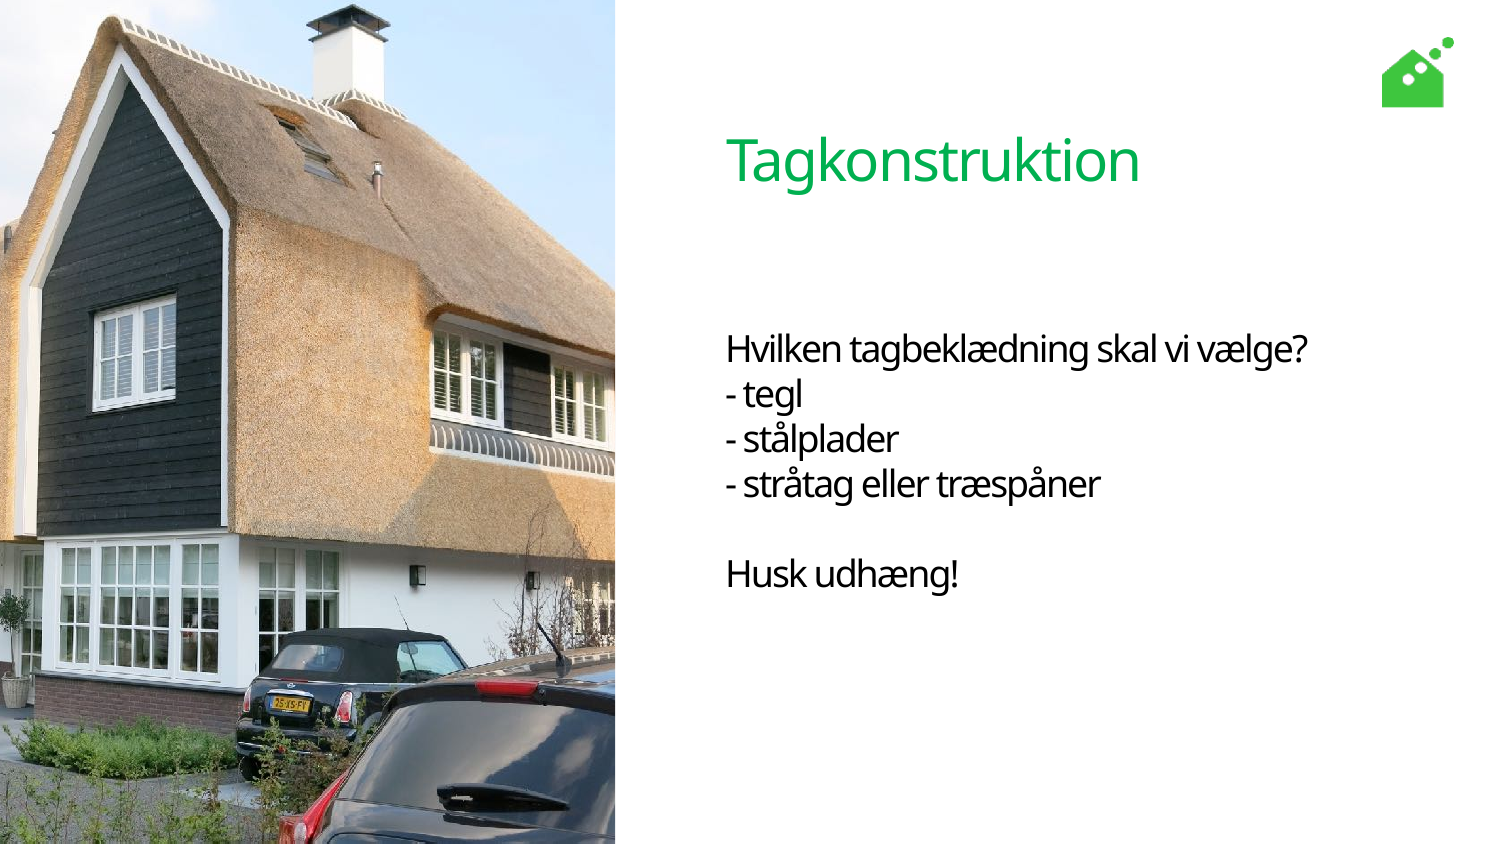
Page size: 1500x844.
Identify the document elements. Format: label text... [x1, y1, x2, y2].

picture [0, 0, 616, 844]
picture [1382, 36, 1454, 108]
text_box Hvilken tagbeklædning skal vi vælge? - tegl - stålplader - stråtag eller træspåner Husk udhæng! [685, 222, 1466, 698]
text_box Tagkonstruktion [711, 107, 1257, 222]
